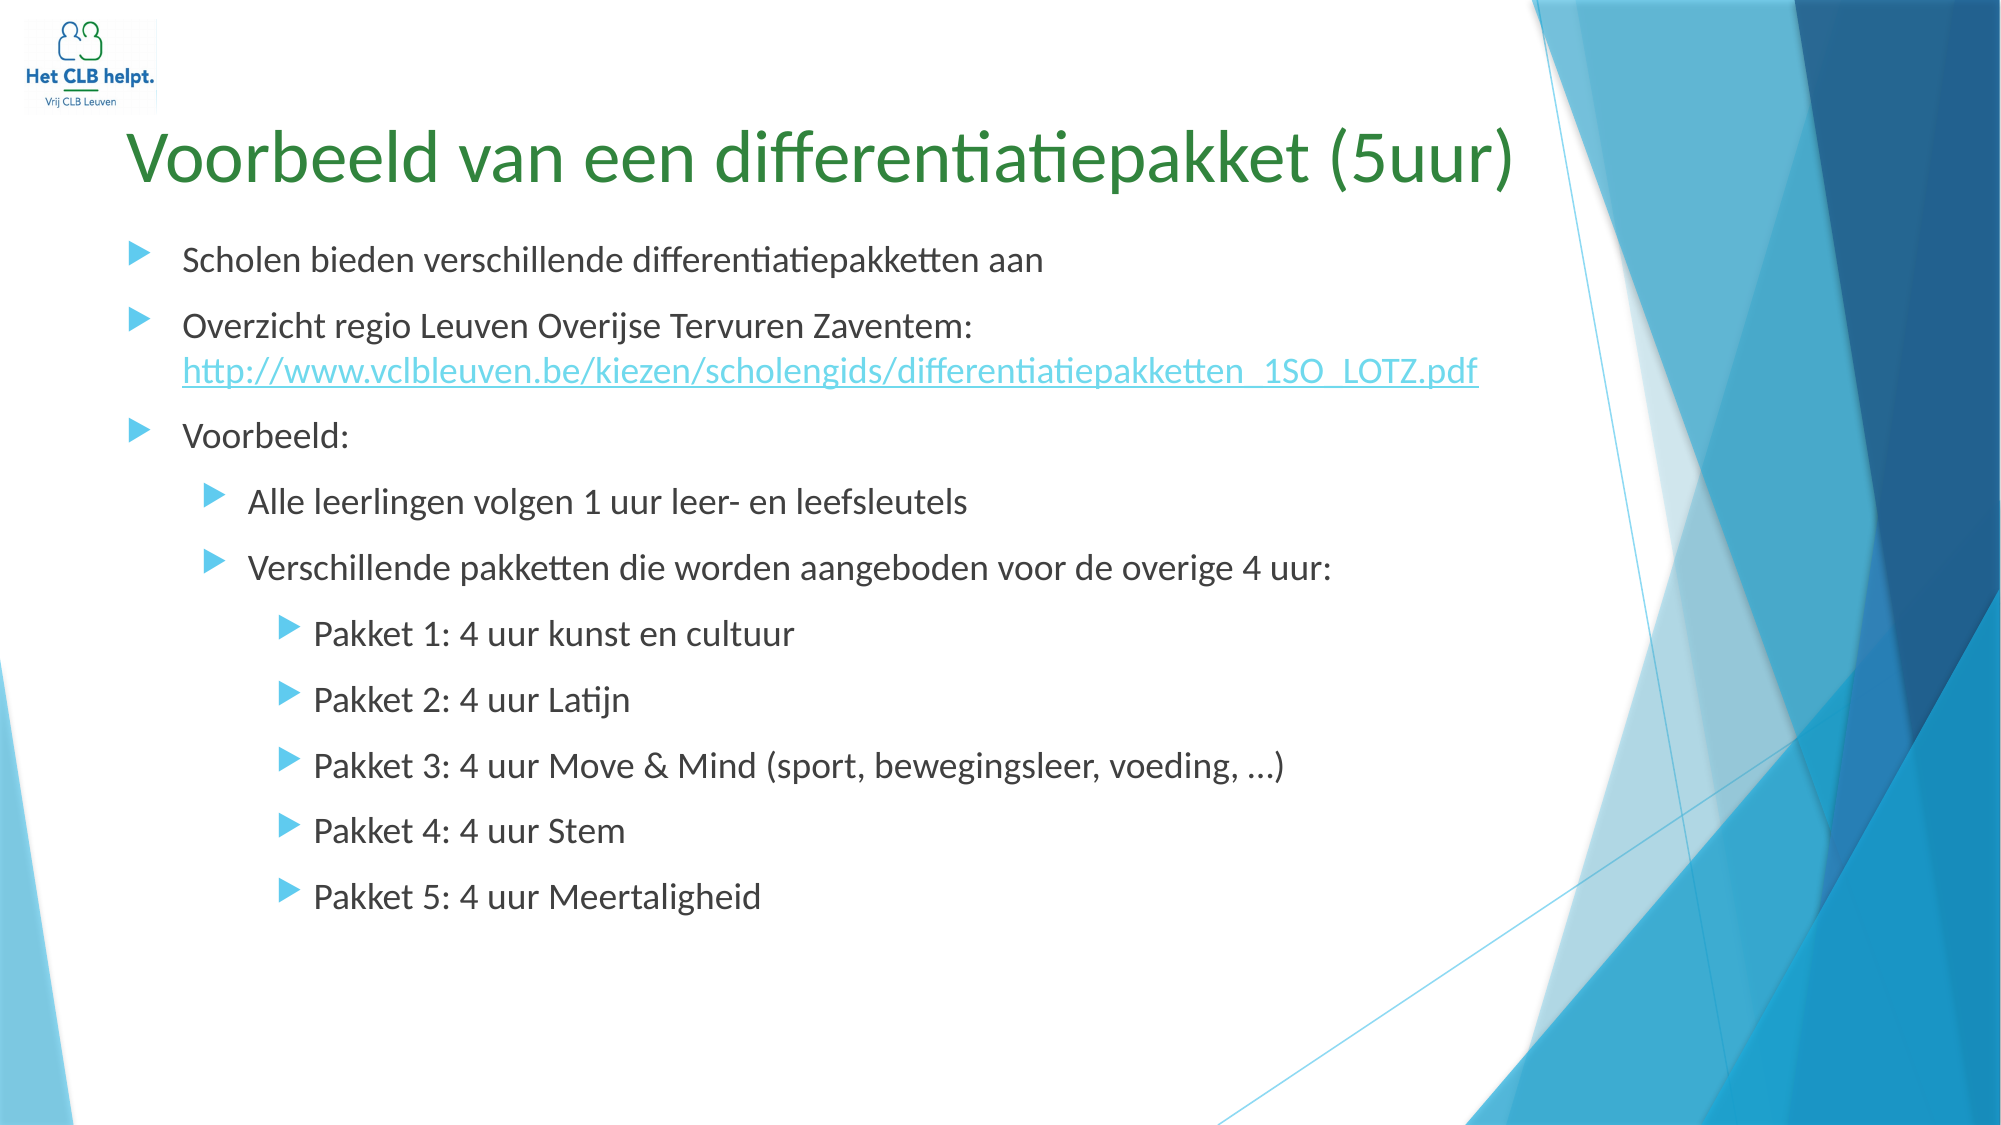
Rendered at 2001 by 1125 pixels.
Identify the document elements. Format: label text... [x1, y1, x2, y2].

picture [23, 18, 157, 115]
title Voorbeeld van een differentiatiepakket (5uur) [111, 99, 1572, 228]
list Scholen bieden verschillende differentiatiepakketten aan Overzicht regio Leuven Overijse Tervuren Zaventem: http://www.vclbleuven.be/kiezen/scholengids/differentiatiepakketten_1SO_LOTZ.pdf Voorbeeld: Alle leerlingen volgen 1 uur leer- en leefsleutels Verschillende pakketten die worden aangeboden voor de overige 4 uur: Pakket 1: 4 uur kunst en cultuur Pakket 2: 4 uur Latijn Pakket 3: 4 uur Move & Mind (sport, bewegingsleer, voeding, …) Pakket 4: 4 uur Stem Pakket 5: 4 uur Meertaligheid [111, 227, 1522, 1025]
